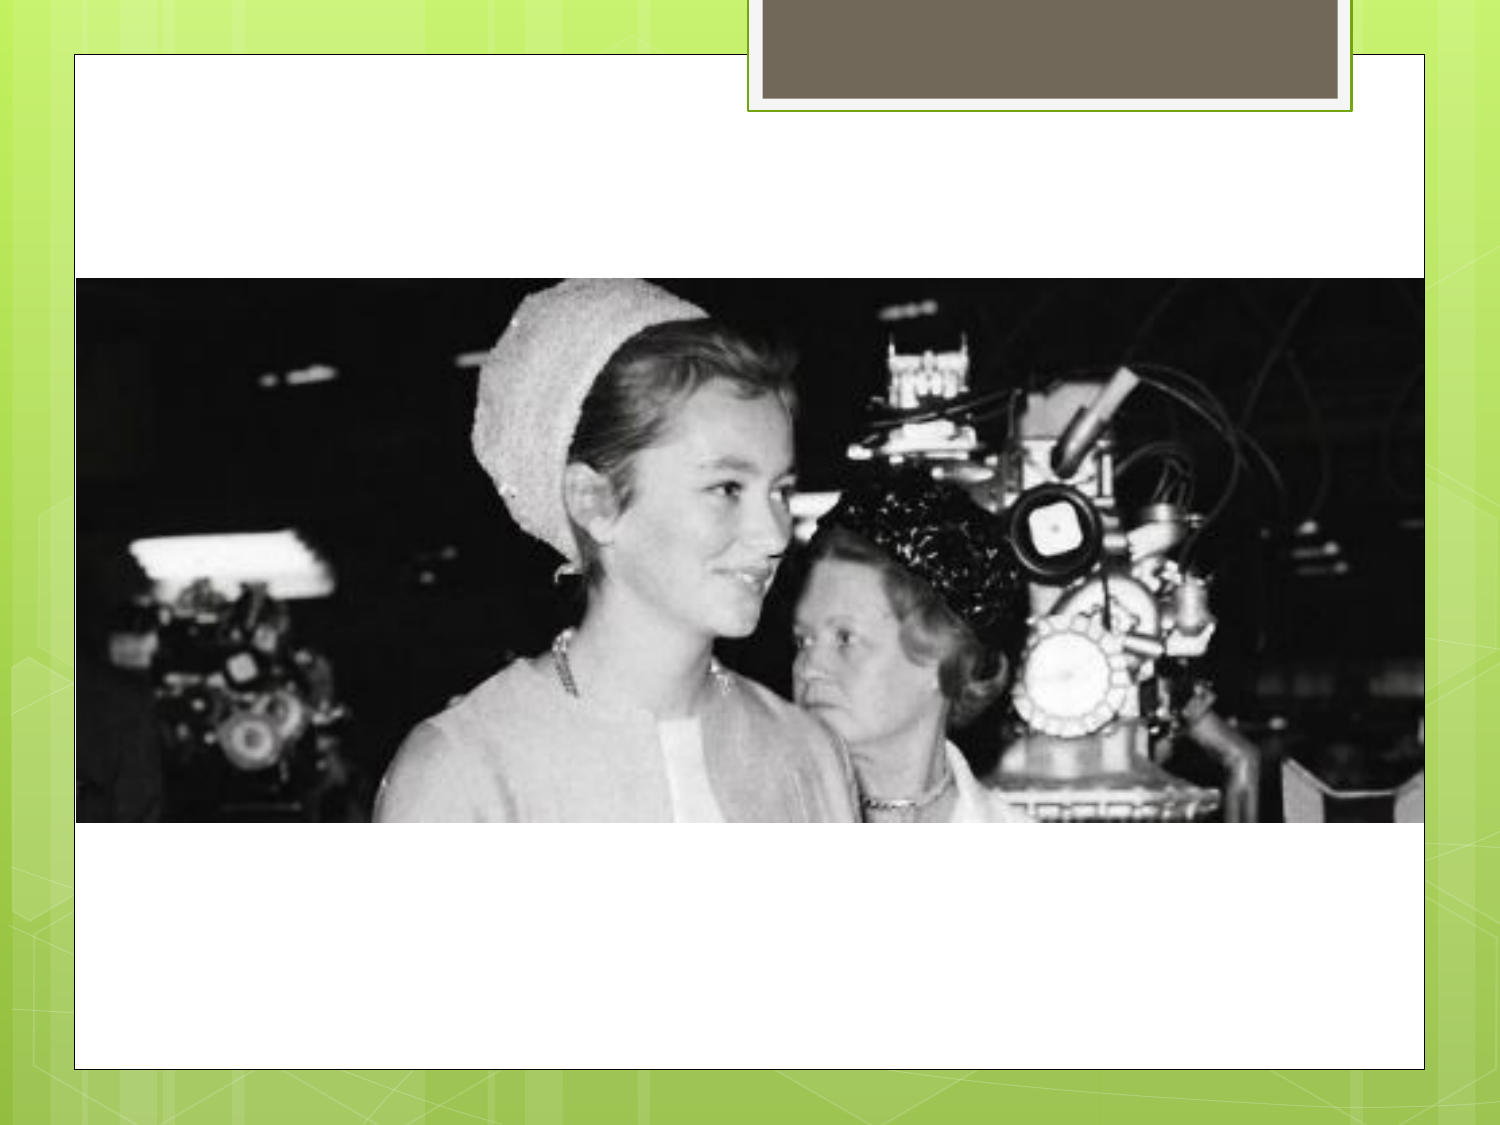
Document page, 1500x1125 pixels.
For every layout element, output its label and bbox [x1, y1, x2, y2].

list [76, 278, 1424, 823]
